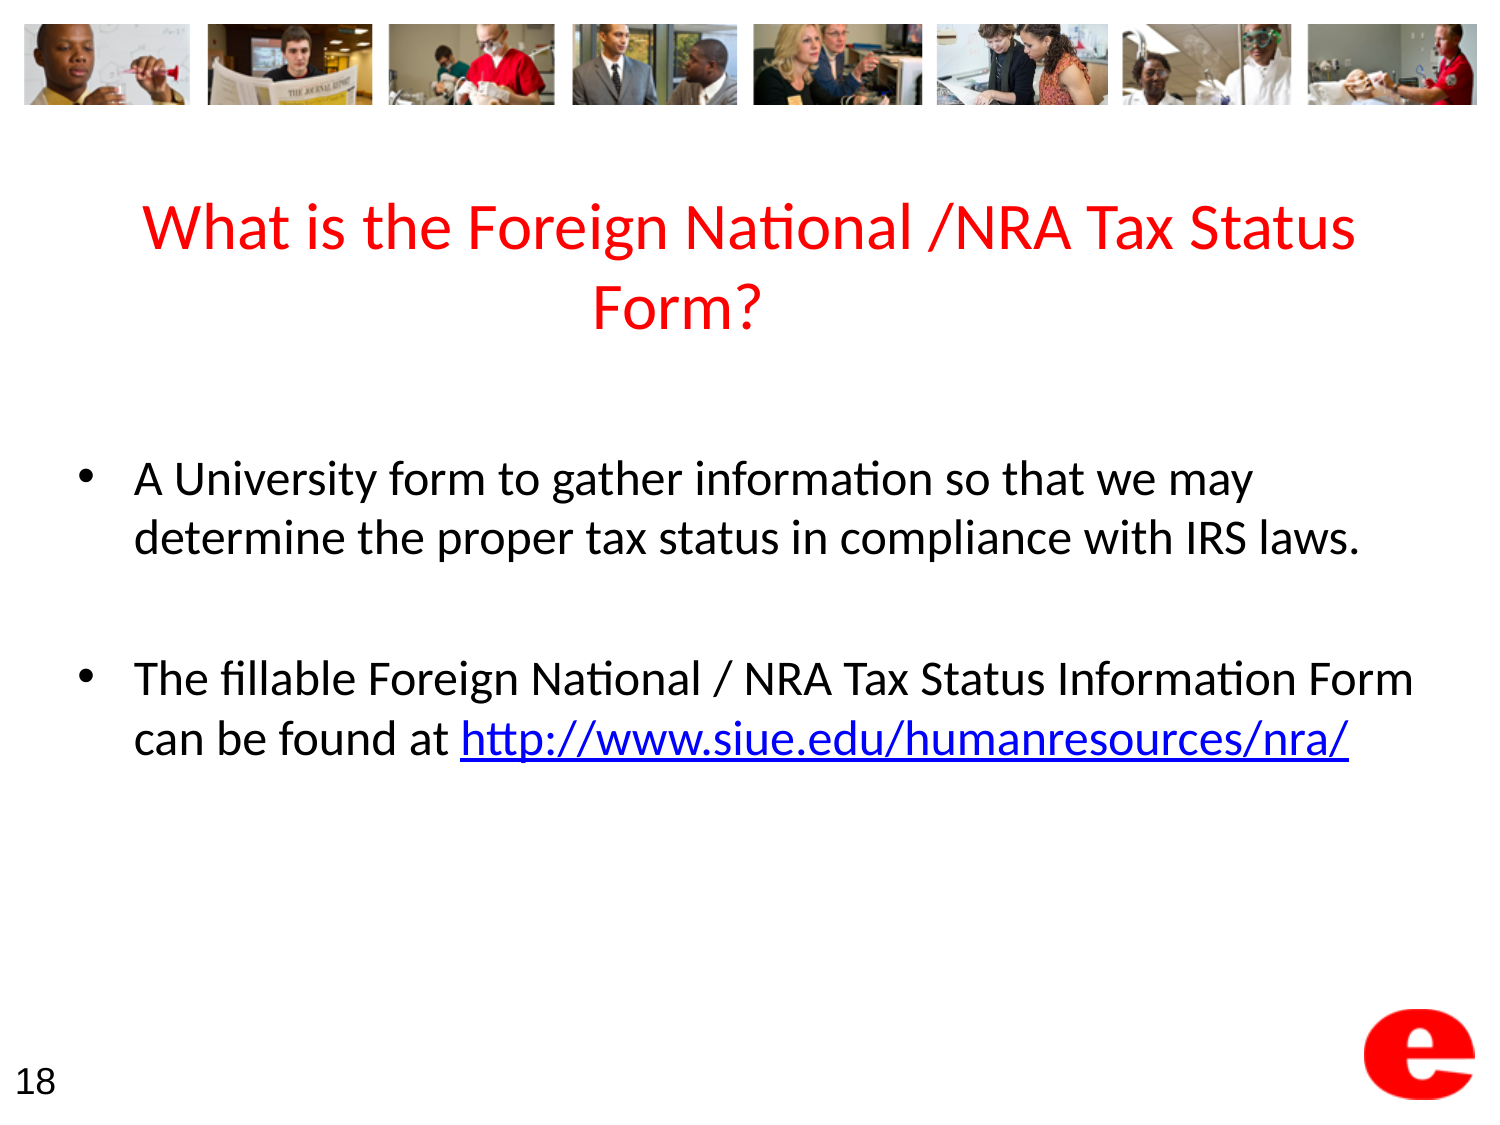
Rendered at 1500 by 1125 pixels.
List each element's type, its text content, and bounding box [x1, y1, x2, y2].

list A University form to gather information so that we may determine the proper tax status in compliance with IRS laws. The fillable Foreign National / NRA Tax Status Information Form can be found at http://www.siue.edu/humanresources/nra/ [62, 437, 1450, 950]
picture [1364, 1009, 1475, 1100]
title What is the Foreign National /NRA Tax Status Form? [75, 149, 1425, 375]
picture [24, 24, 1477, 105]
text_box 18 [0, 1049, 100, 1110]
